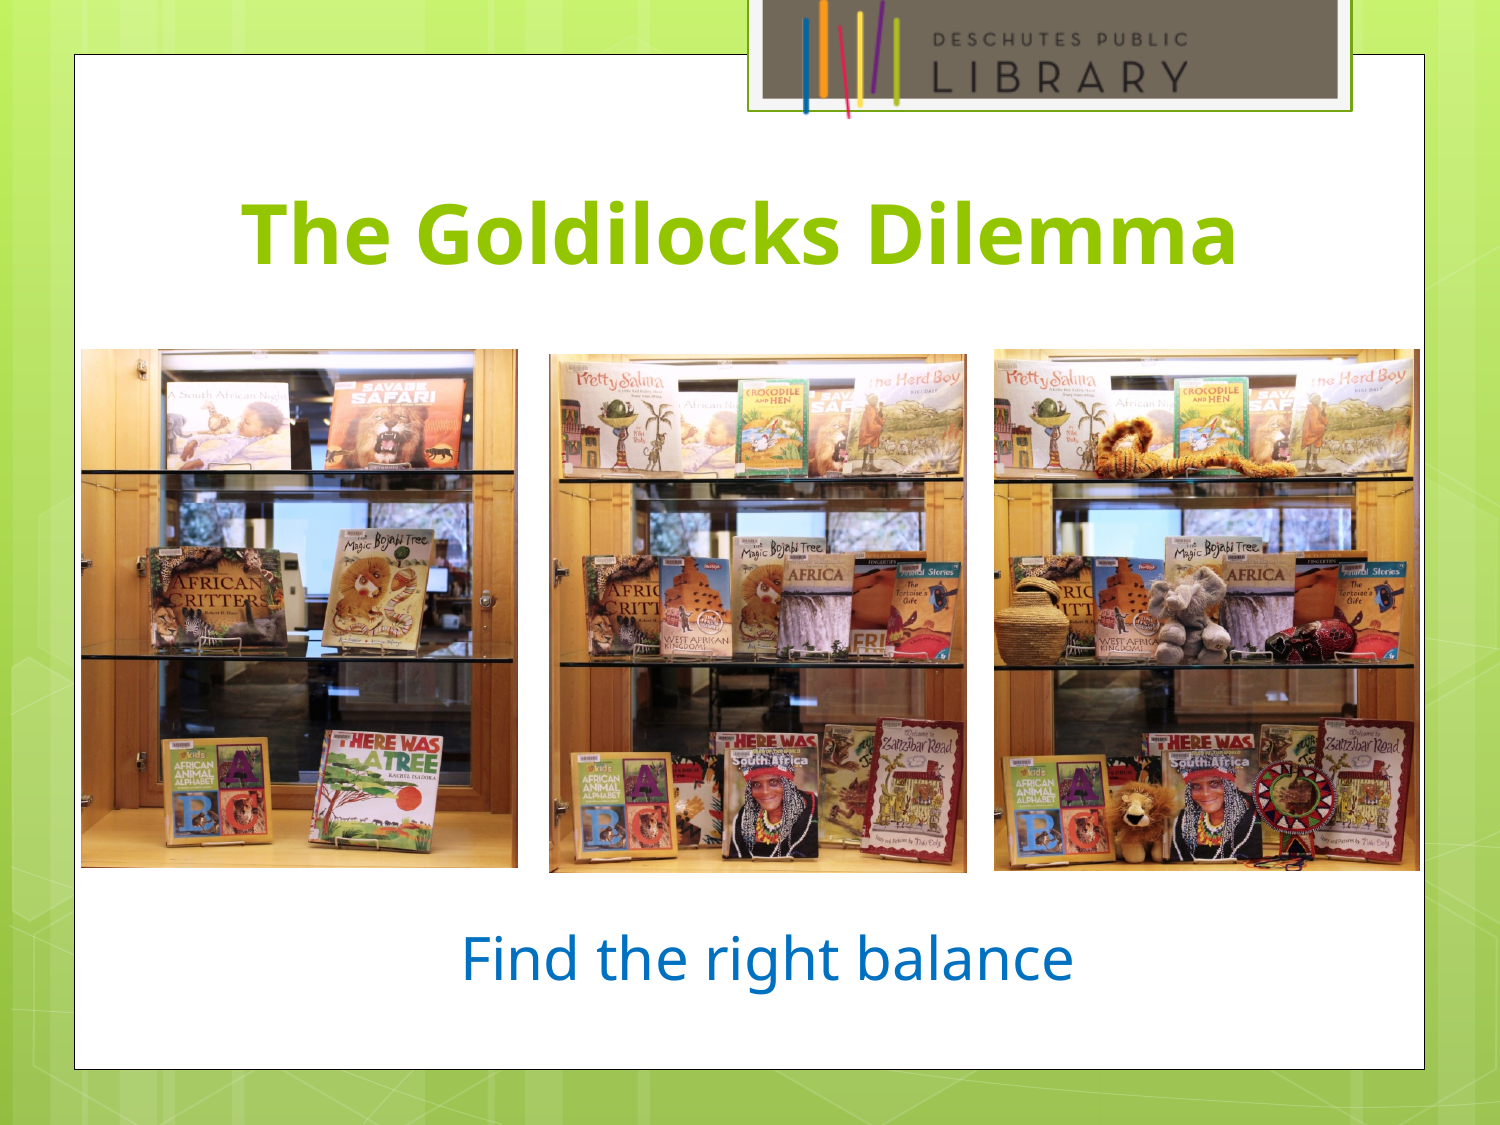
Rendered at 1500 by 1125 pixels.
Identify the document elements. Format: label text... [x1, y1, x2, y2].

picture [799, 0, 1190, 119]
text_box Find the right balance [191, 912, 1344, 1000]
title The Goldilocks Dilemma [174, 162, 1328, 289]
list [549, 354, 968, 873]
picture [80, 349, 518, 868]
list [994, 349, 1420, 872]
